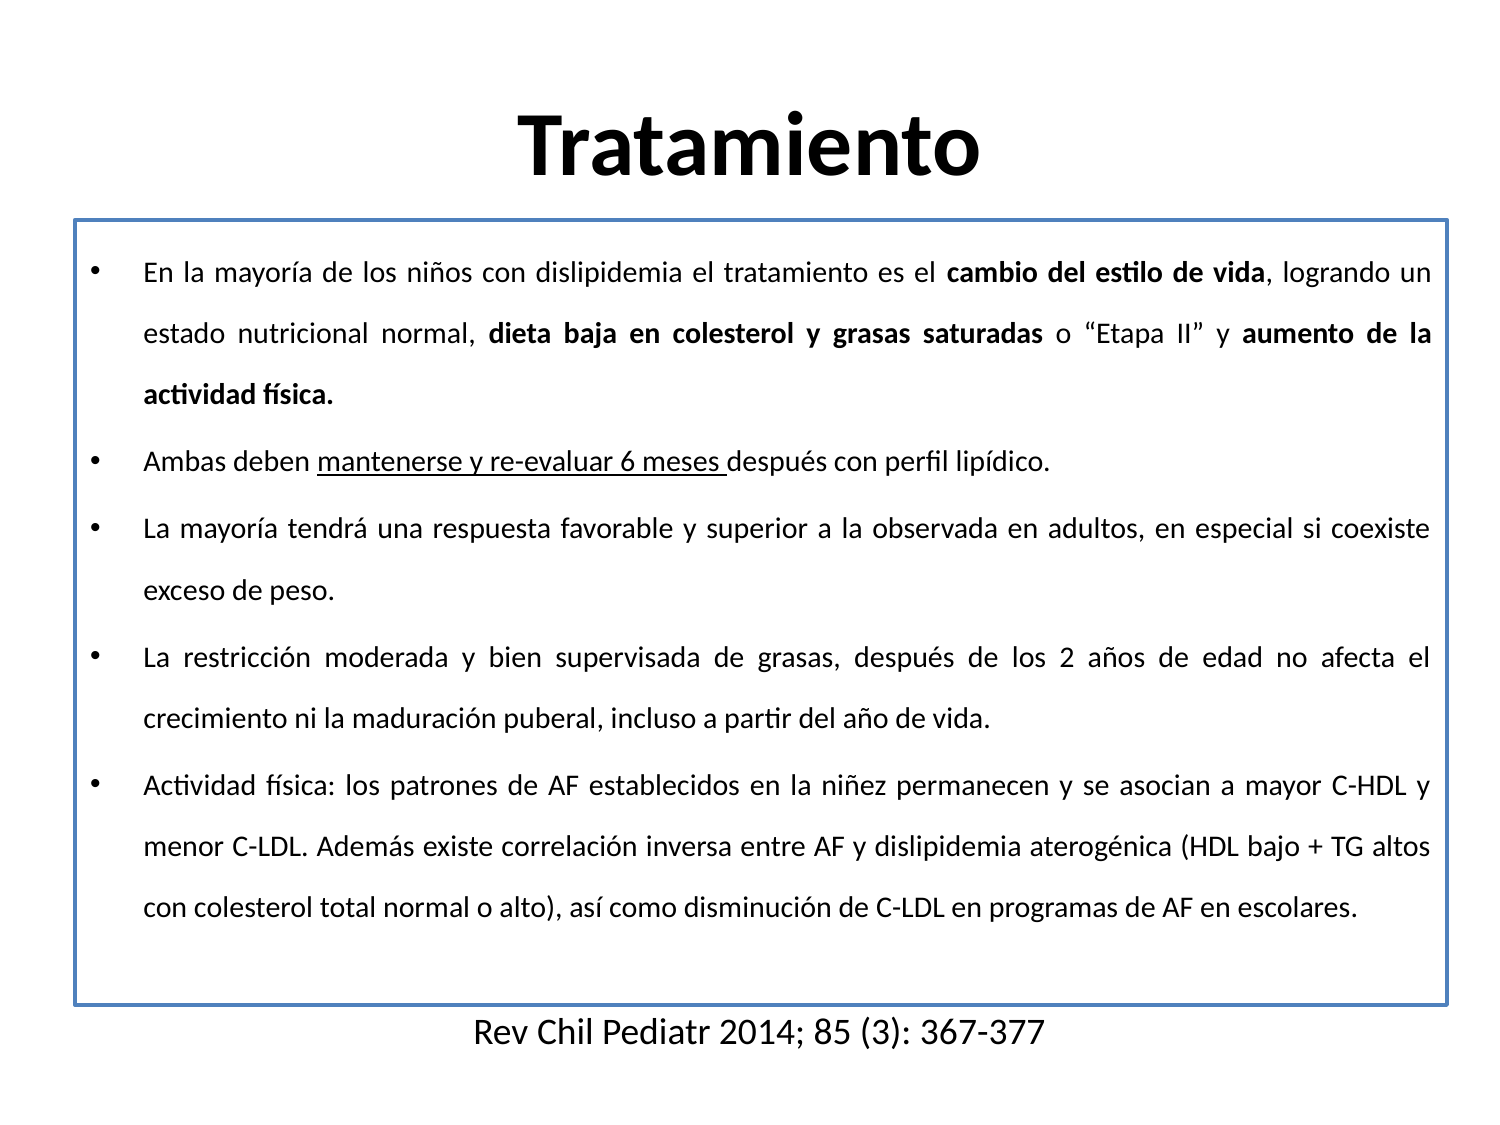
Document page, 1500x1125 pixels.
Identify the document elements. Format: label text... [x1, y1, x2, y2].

list En la mayoría de los niños con dislipidemia el tratamiento es el cambio del estilo de vida, logrando un estado nutricional normal, dieta baja en colesterol y grasas saturadas o “Etapa II” y aumento de la actividad física. Ambas deben mantenerse y re-evaluar 6 meses después con perfil lipídico. La mayoría tendrá una respuesta favorable y superior a la observada en adultos, en especial si coexiste exceso de peso. La restricción moderada y bien supervisada de grasas, después de los 2 años de edad no afecta el crecimiento ni la maduración puberal, incluso a partir del año de vida. Actividad física: los patrones de AF establecidos en la niñez permanecen y se asocian a mayor C-HDL y menor C-LDL. Además existe correlación inversa entre AF y dislipidemia aterogénica (HDL bajo + TG altos con colesterol total normal o alto), así como disminución de C-LDL en programas de AF en escolares. [73, 218, 1449, 1007]
title Tratamiento [75, 45, 1425, 218]
text_box Rev Chil Pediatr 2014; 85 (3): 367-377 [458, 999, 1061, 1060]
